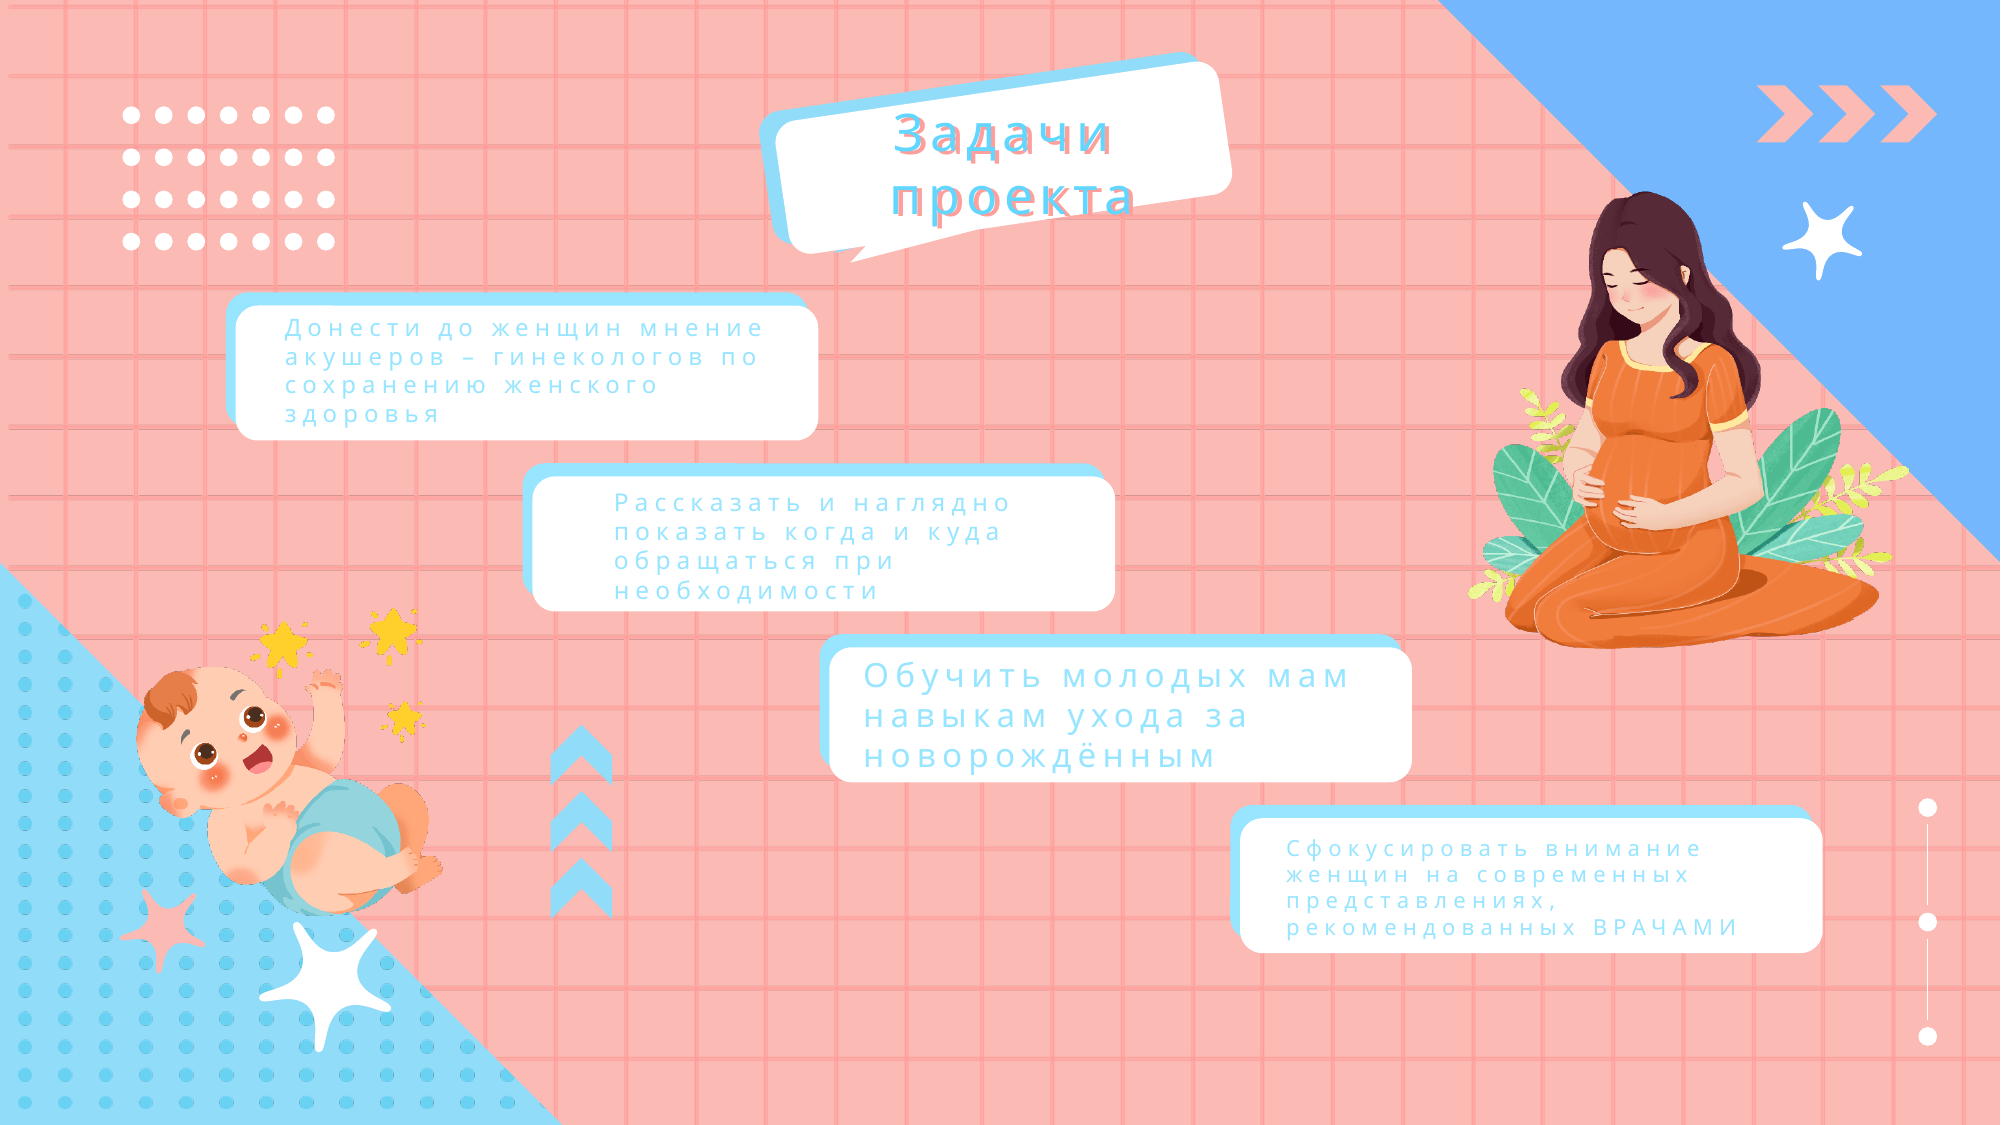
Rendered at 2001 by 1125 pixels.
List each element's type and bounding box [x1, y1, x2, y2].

text_box [122, 106, 335, 251]
text_box [763, 81, 1229, 225]
text_box [1230, 804, 1823, 954]
text_box [483, 791, 679, 853]
text_box [0, 0, 2000, 1125]
text_box [1756, 85, 1938, 143]
picture [116, 594, 450, 928]
text_box [1918, 798, 1938, 1046]
picture [1432, 168, 1922, 658]
text_box [522, 463, 1116, 612]
text_box [819, 634, 1412, 783]
text_box [225, 292, 819, 441]
